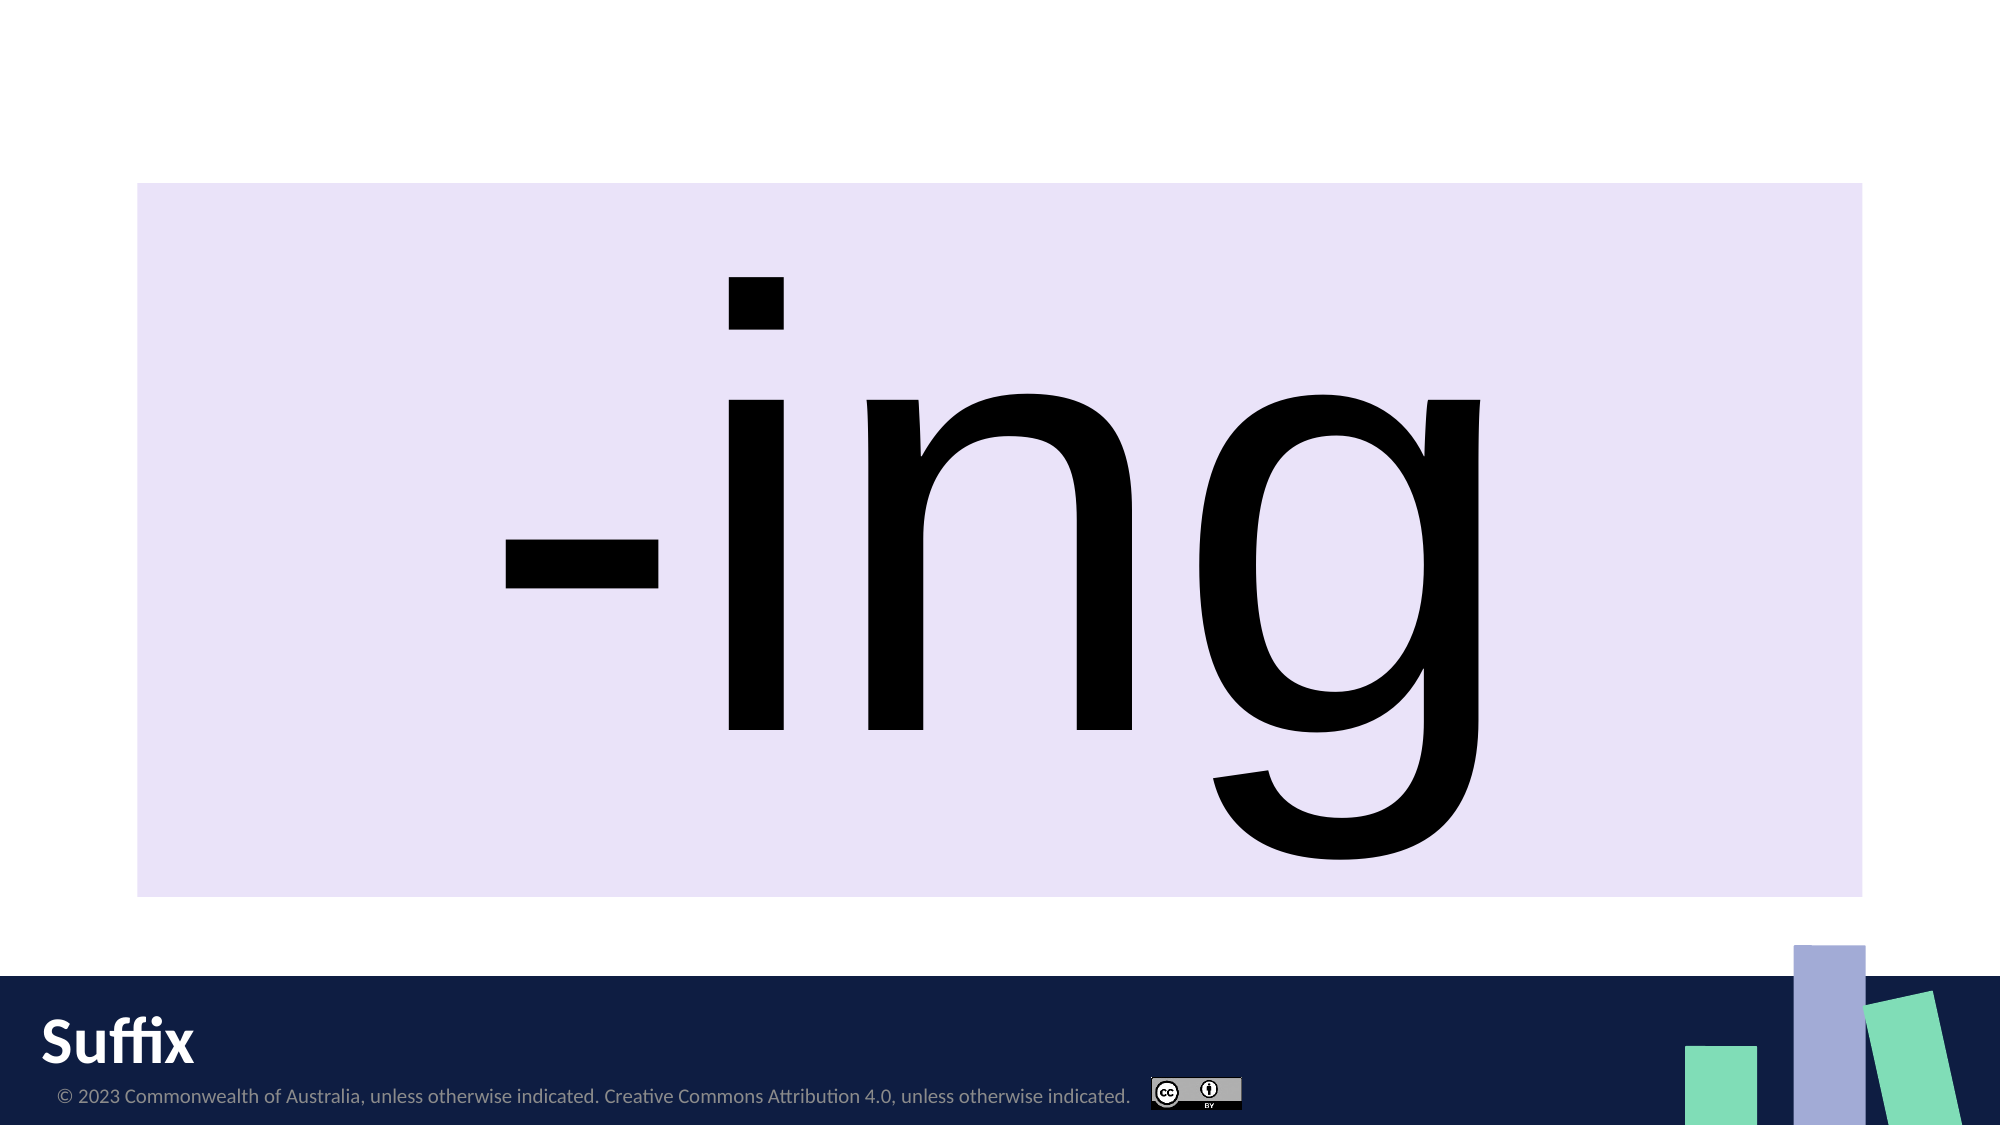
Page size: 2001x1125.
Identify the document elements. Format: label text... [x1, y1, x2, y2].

text_box Suffix [27, 990, 444, 1085]
picture [1151, 1077, 1242, 1110]
text_box -ing [137, 183, 1863, 897]
